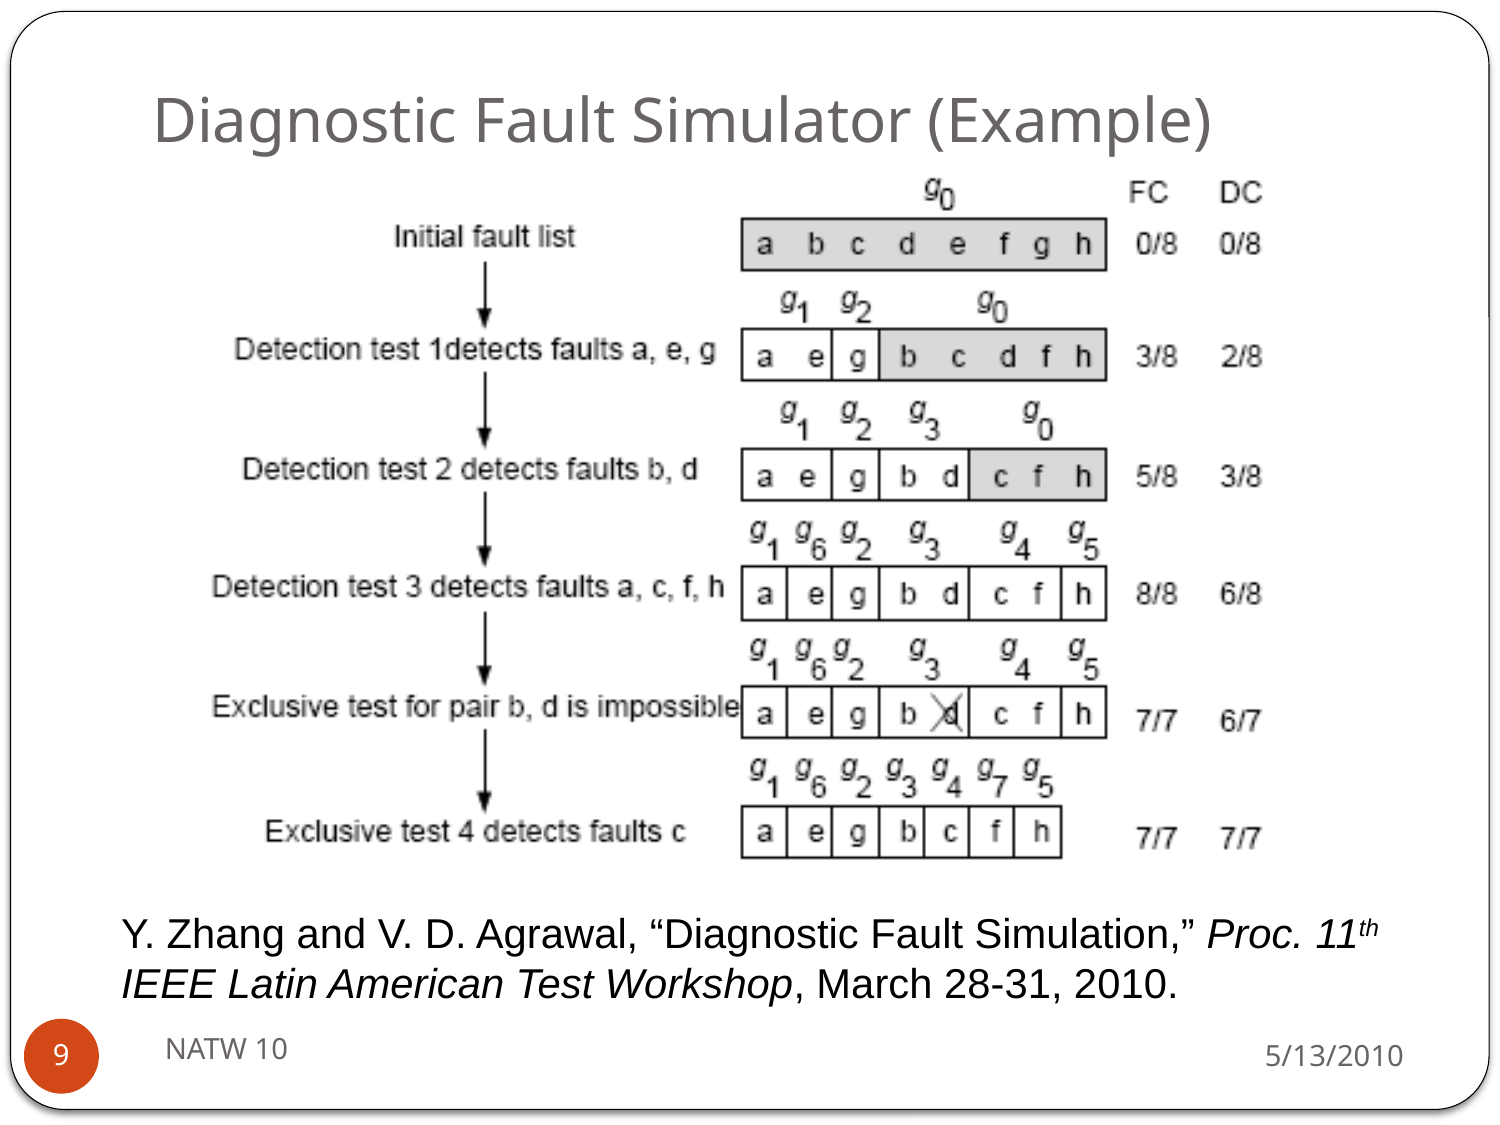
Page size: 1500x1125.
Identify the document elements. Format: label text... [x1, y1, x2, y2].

footer NATW 10 [150, 1015, 800, 1088]
picture [188, 162, 1301, 876]
text_box Y. Zhang and V. D. Agrawal, “Diagnostic Fault Simulation,” Proc. 11th IEEE Latin American Test Workshop, March 28-31, 2010. [106, 899, 1395, 1015]
title Diagnostic Fault Simulator (Example) [137, 37, 1413, 171]
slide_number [1012, 1015, 1419, 1094]
slide_number 9 [23, 1018, 99, 1094]
